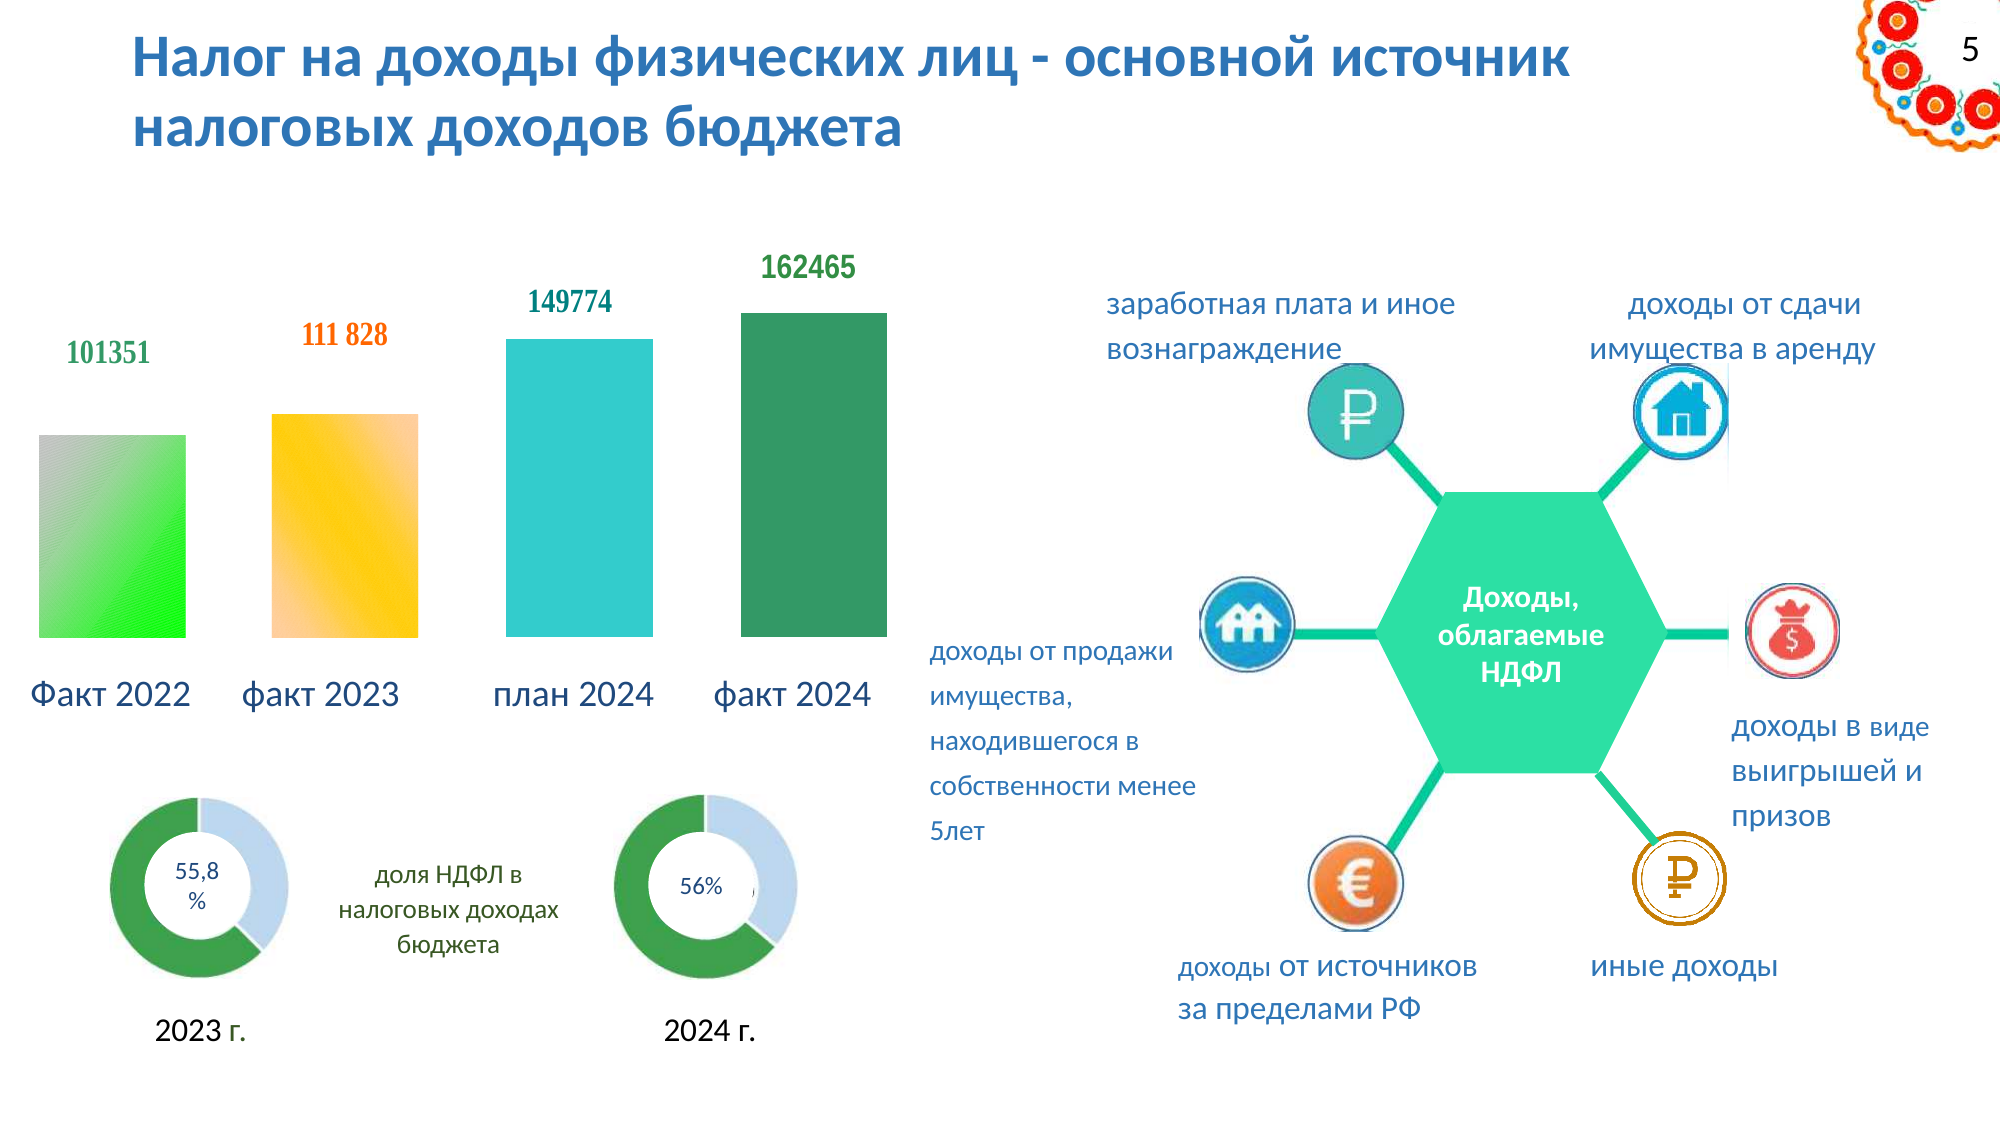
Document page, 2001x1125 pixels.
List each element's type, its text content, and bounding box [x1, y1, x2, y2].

text_box заработная плата и иное доходы от сдачи вознаграждение имущества в аренду [1184, 276, 1921, 361]
picture [1198, 362, 1729, 932]
picture [612, 794, 799, 980]
text_box 2023 г. [154, 1007, 250, 1036]
text_box доля НДФЛ в налоговых доходах бюджета [326, 853, 570, 954]
picture [1744, 583, 1841, 680]
text_box Факт 2022 факт 2023 план 2024 факт 2024 [13, 665, 908, 729]
text_box Налог на доходы физических лиц - основной источник налоговых доходов бюджета [1184, 17, 1757, 144]
picture [1855, 0, 2000, 153]
text_box доходы в виде выигрышей и призов [1733, 698, 1962, 814]
text_box 2024 г. [663, 1007, 759, 1036]
text_box доходы от продажи имущества, находившегося в собственности менее 5 5 5лет [929, 621, 1193, 868]
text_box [0, 0, 1180, 657]
picture [109, 797, 291, 979]
text_box доходы от источников иные доходы за пределами РФ [1177, 939, 1820, 1016]
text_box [1591, 778, 1663, 839]
